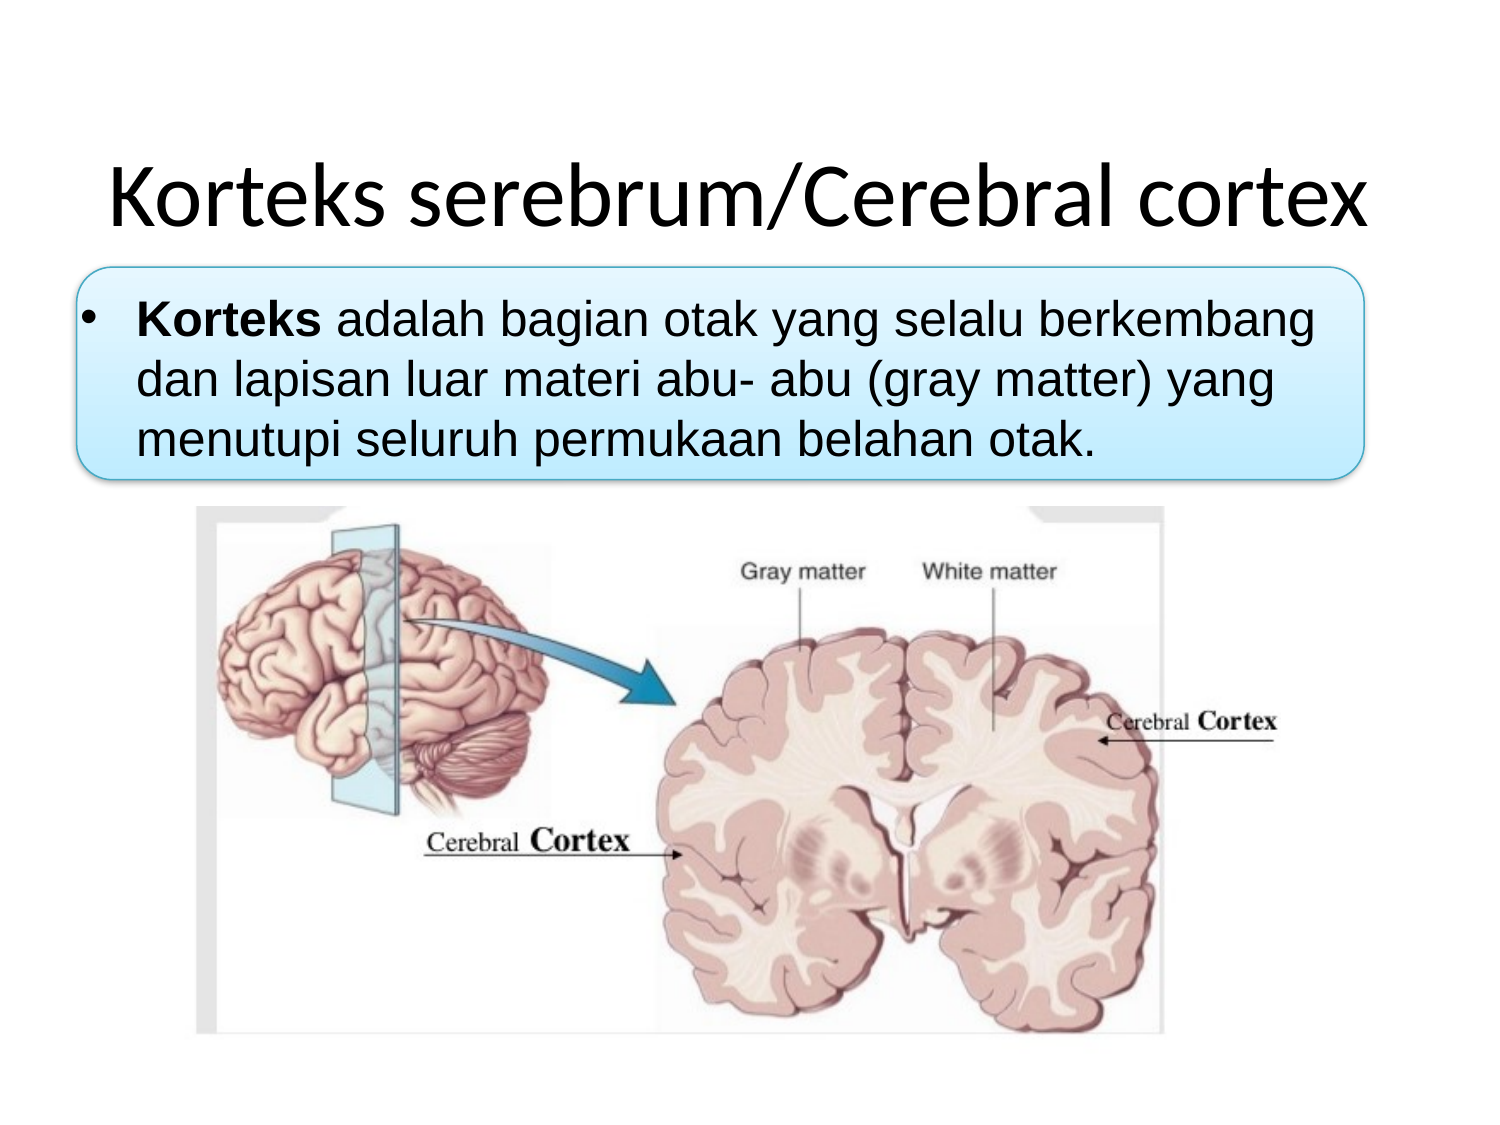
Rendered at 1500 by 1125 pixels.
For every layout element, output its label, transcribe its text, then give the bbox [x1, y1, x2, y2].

title Korteks serebrum/Cerebral cortex [64, 101, 1415, 277]
picture [182, 506, 1281, 1125]
list Korteks adalah bagian otak yang selalu berkembang dan lapisan luar materi abu- abu (gray matter) yang menutupi seluruh permukaan belahan otak. [64, 278, 1415, 989]
